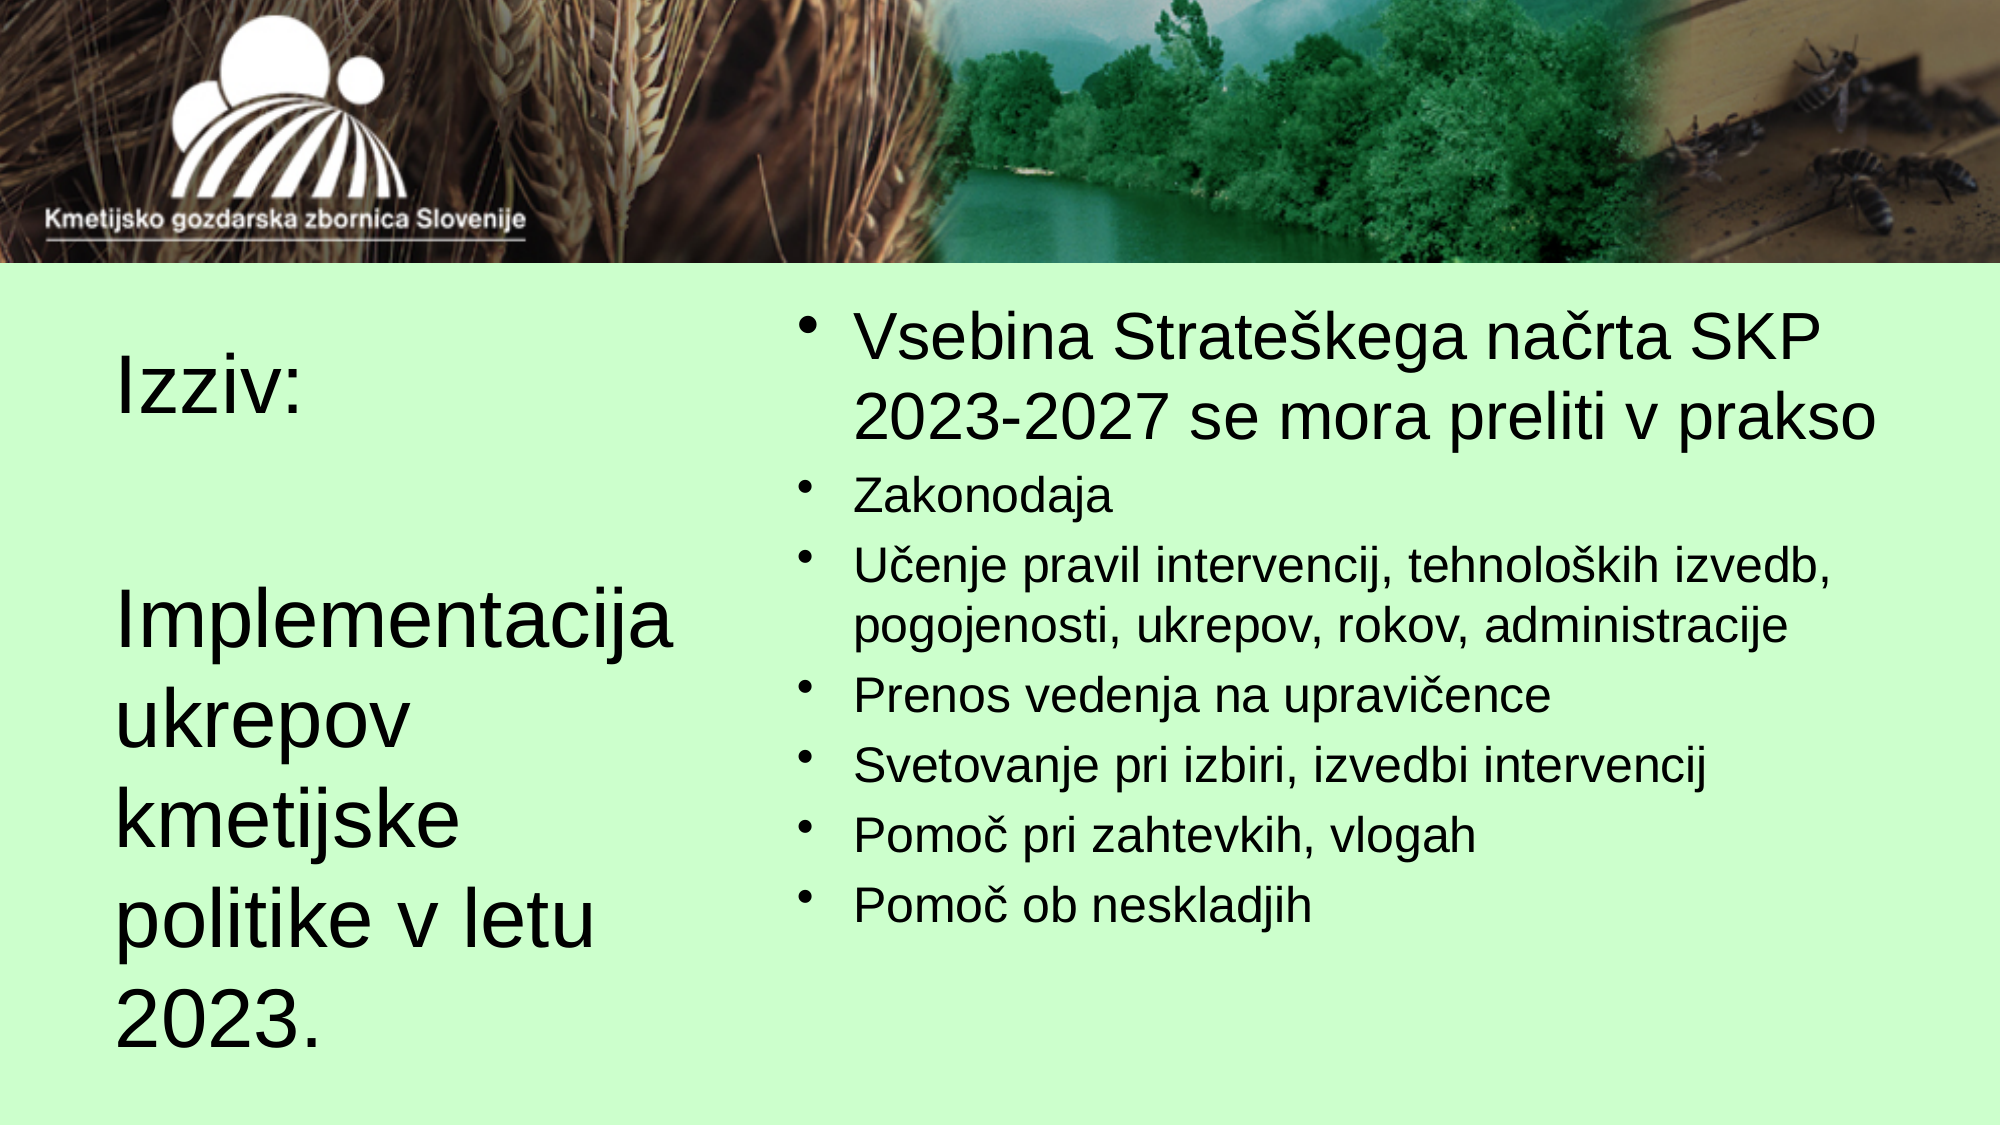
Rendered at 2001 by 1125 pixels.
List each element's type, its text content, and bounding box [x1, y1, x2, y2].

text_box [961, 695, 1579, 756]
list Izziv: Implementacija ukrepov kmetijske politike v letu 2023. [99, 323, 758, 1005]
text_box [300, 361, 1694, 557]
list Vsebina Strateškega načrta SKP 2023-2027 se mora preliti v prakso Zakonodaja Učenje pravil intervencij, tehnoloških izvedb, pogojenosti, ukrepov, rokov, administracije Prenos vedenja na upravičence Svetovanje pri izbiri, izvedbi intervencij Pomoč pri zahtevkih, vlogah Pomoč ob neskladjih [781, 285, 1900, 1109]
picture [0, 0, 2000, 263]
